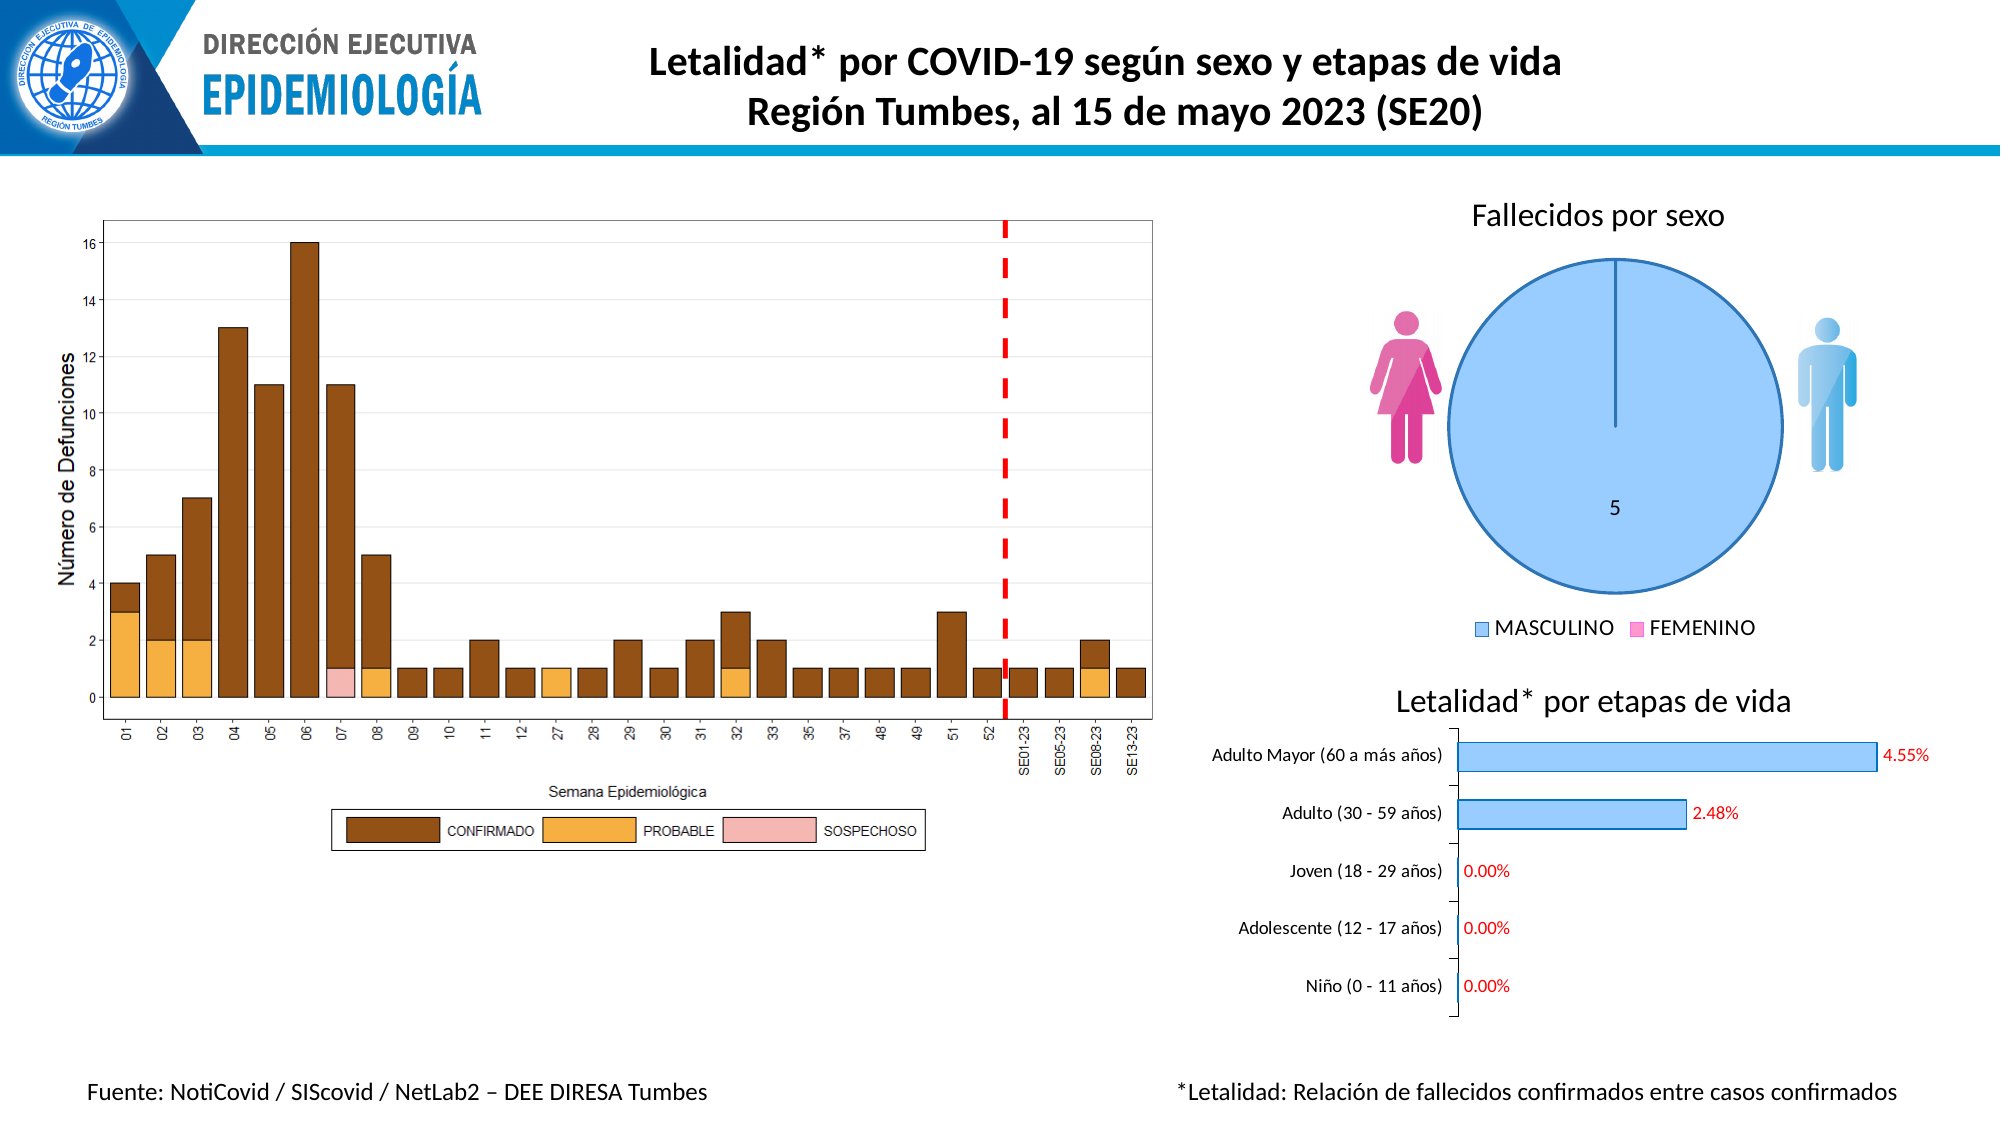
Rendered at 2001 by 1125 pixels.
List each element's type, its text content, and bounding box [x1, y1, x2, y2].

chart [1208, 714, 1959, 1057]
text_box *Letalidad: Relación de fallecidos confirmados entre casos confirmados [1228, 1067, 2000, 1113]
text_box Fallecidos por sexo [1457, 185, 1741, 241]
text_box [0, 144, 2000, 157]
chart [1282, 241, 1949, 648]
text_box Letalidad* por COVID-19 según sexo y etapas de vida Región Tumbes, al 15 de mayo 2023 (SE20) [512, 26, 1710, 142]
text_box Fuente: NotiCovid / SIScovid / NetLab2 – DEE DIRESA Tumbes [72, 1067, 1228, 1113]
picture [51, 213, 1160, 858]
text_box Letalidad* por etapas de vida [1381, 671, 1808, 714]
picture [0, 0, 512, 153]
